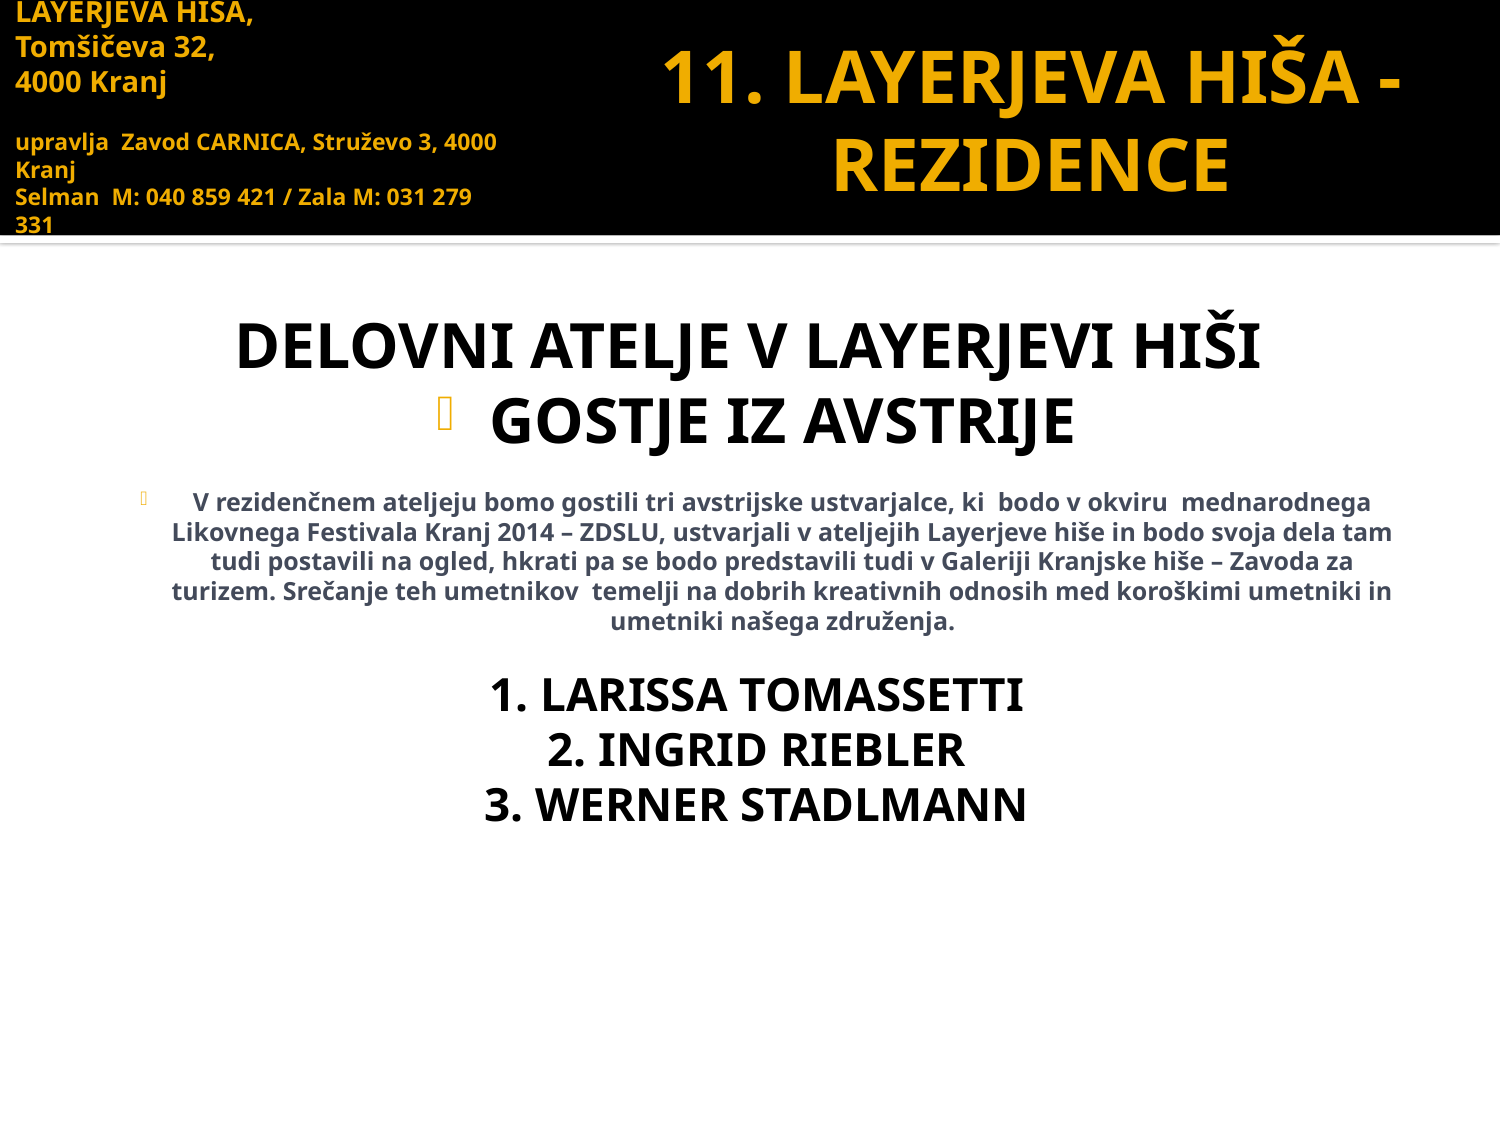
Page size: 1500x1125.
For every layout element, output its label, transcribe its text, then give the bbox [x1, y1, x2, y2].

text_box 11. LAYERJEVA HIŠA -REZIDENCE [562, 23, 1500, 214]
title LAYERJEVA HIŠA, Tomšičeva 32, 4000 Kranj upravlja Zavod CARNICA, Struževo 3, 4000 Kranj Selman M: 040 859 421 / Zala M: 031 279 331 [0, 0, 516, 231]
list DELOVNI ATELJE V LAYERJEVI HIŠI GOSTJE IZ AVSTRIJE V rezidenčnem ateljeju bomo gostili tri avstrijske ustvarjalce, ki bodo v okviru mednarodnega Likovnega Festivala Kranj 2014 – ZDSLU, ustvarjali v ateljejih Layerjeve hiše in bodo svoja dela tam tudi postavili na ogled, hkrati pa se bodo predstavili tudi v Galeriji Kranjske hiše – Zavoda za turizem. Srečanje teh umetnikov temelji na dobrih kreativnih odnosih med koroškimi umetniki in umetniki našega združenja. 1. LARISSA TOMASSETTI 2. INGRID RIEBLER 3. WERNER STADLMANN [75, 291, 1425, 1050]
